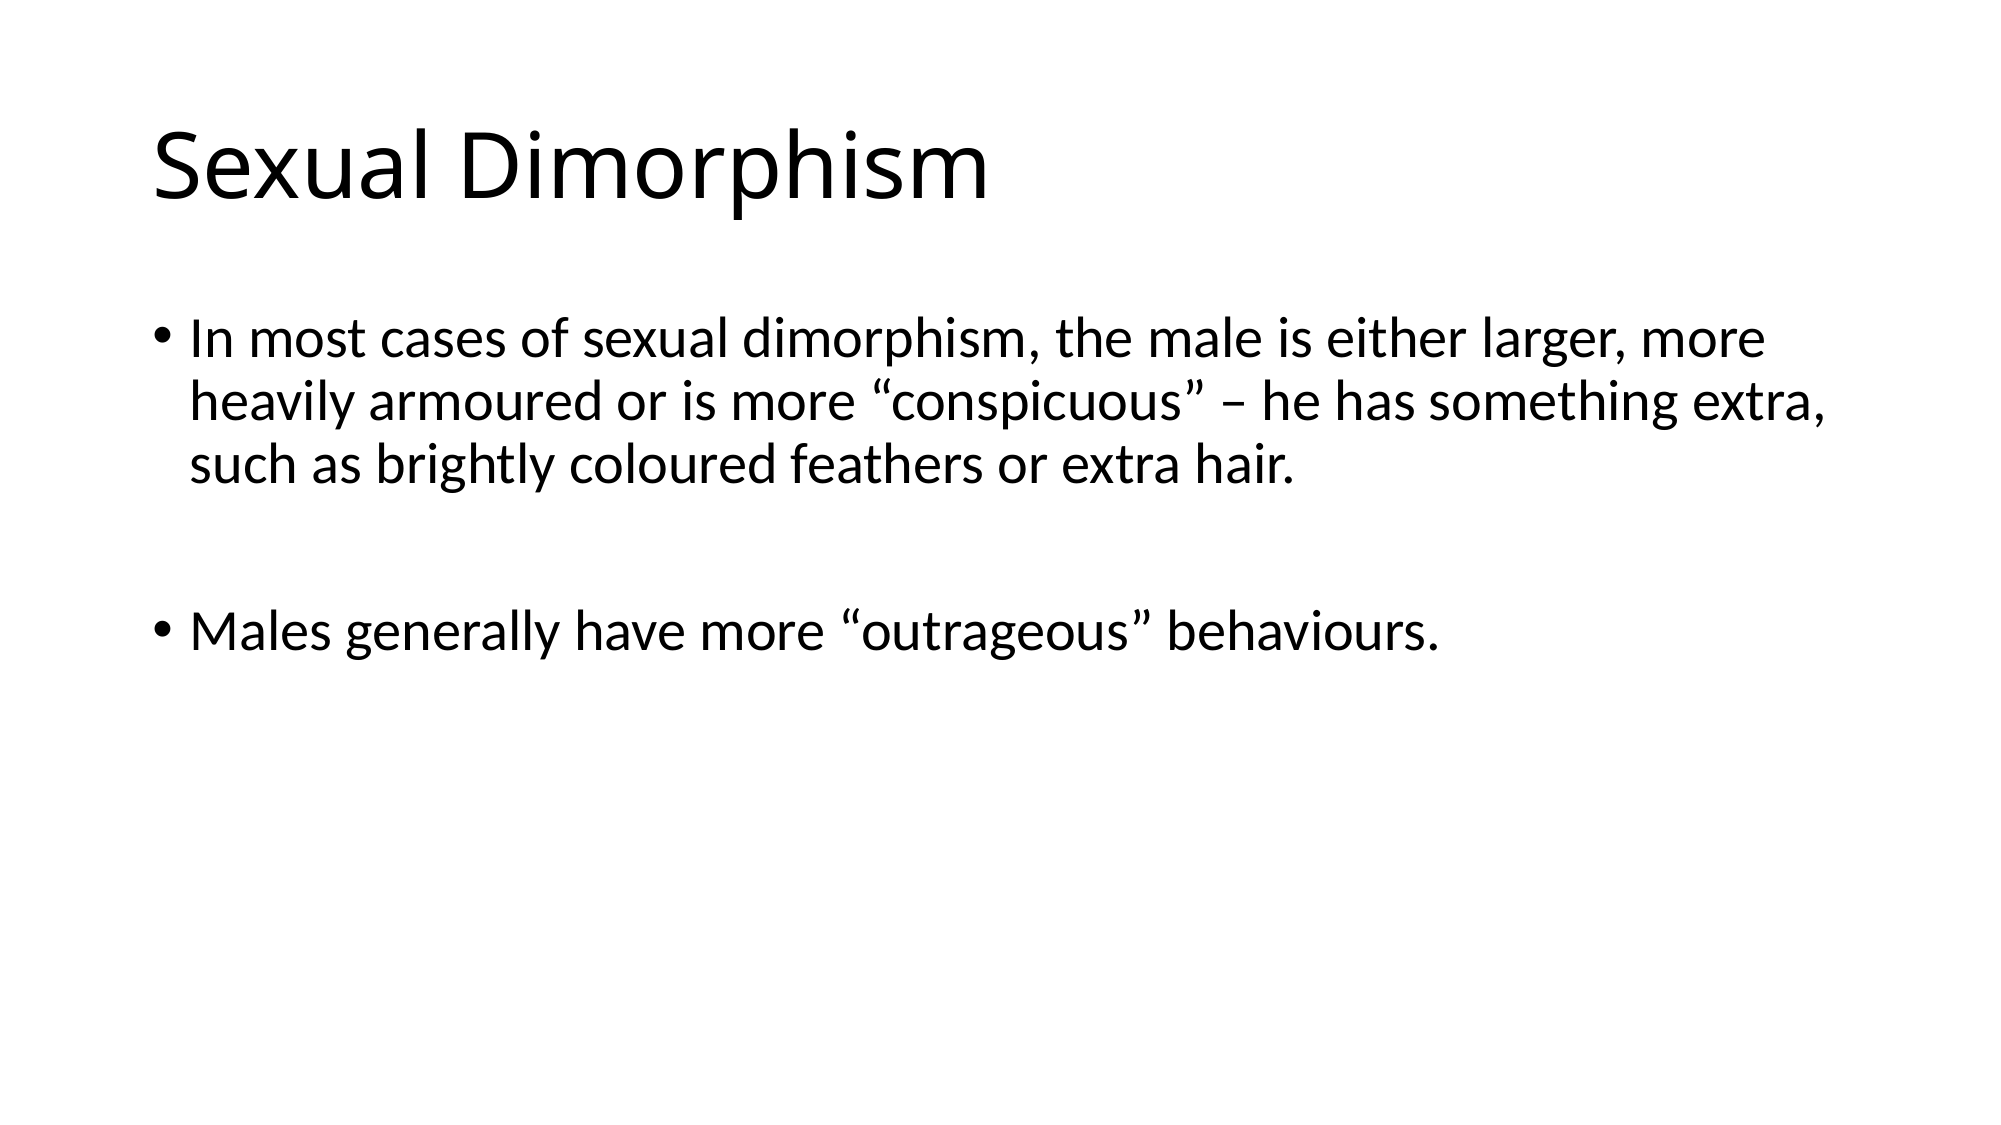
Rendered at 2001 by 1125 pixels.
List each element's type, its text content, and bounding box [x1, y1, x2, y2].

list In most cases of sexual dimorphism, the male is either larger, more heavily armoured or is more “conspicuous” – he has something extra, such as brightly coloured feathers or extra hair. Males generally have more “outrageous” behaviours. [137, 299, 1863, 1014]
title Sexual Dimorphism [137, 59, 1863, 278]
